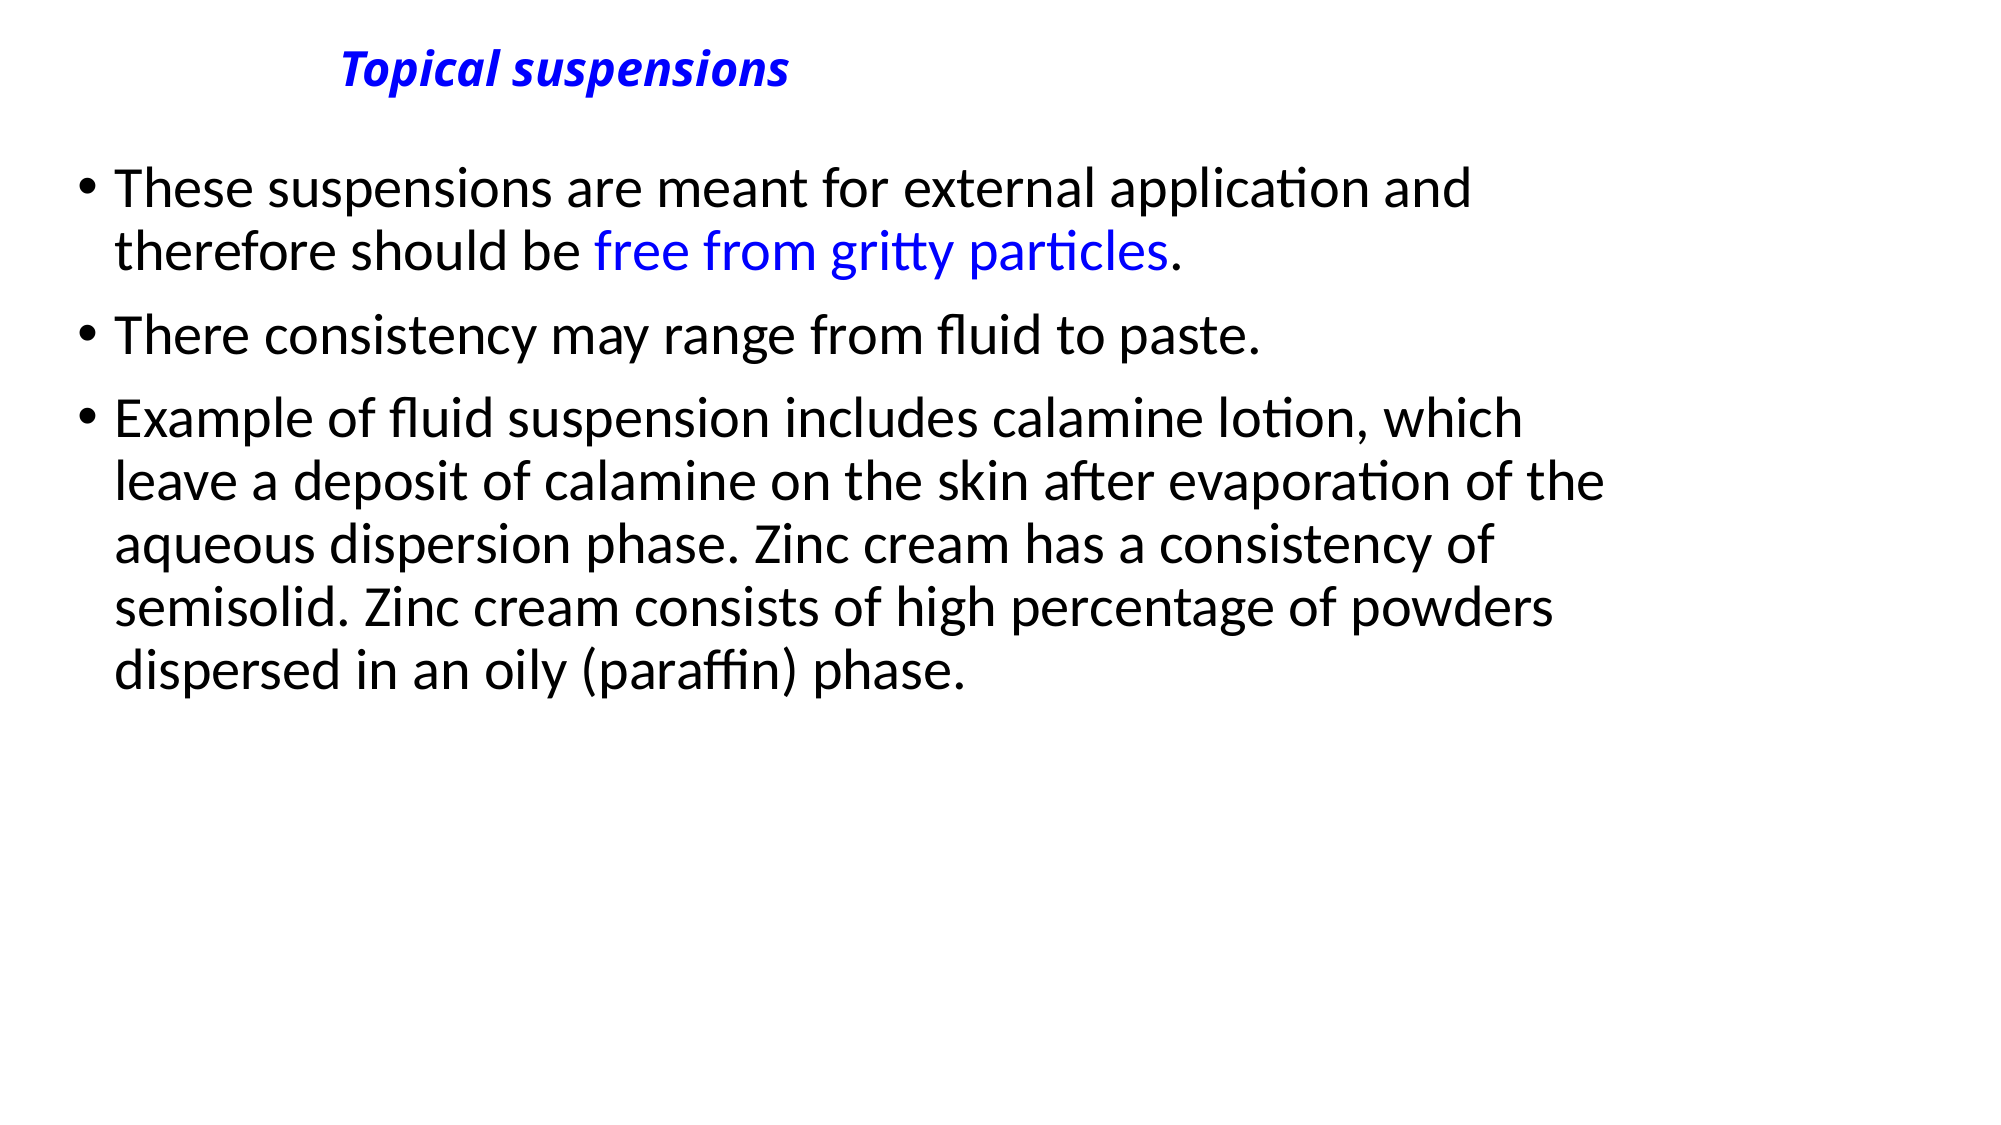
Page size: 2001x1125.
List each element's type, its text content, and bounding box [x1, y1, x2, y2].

title Topical suspensions [324, 37, 1675, 105]
list These suspensions are meant for external application and therefore should be free from gritty particles. There consistency may range from fluid to paste. Example of fluid suspension includes calamine lotion, which leave a deposit of calamine on the skin after evaporation of the aqueous dispersion phase. Zinc cream has a consistency of semisolid. Zinc cream consists of high percentage of powders dispersed in an oily (paraffin) phase. [62, 149, 1675, 1075]
